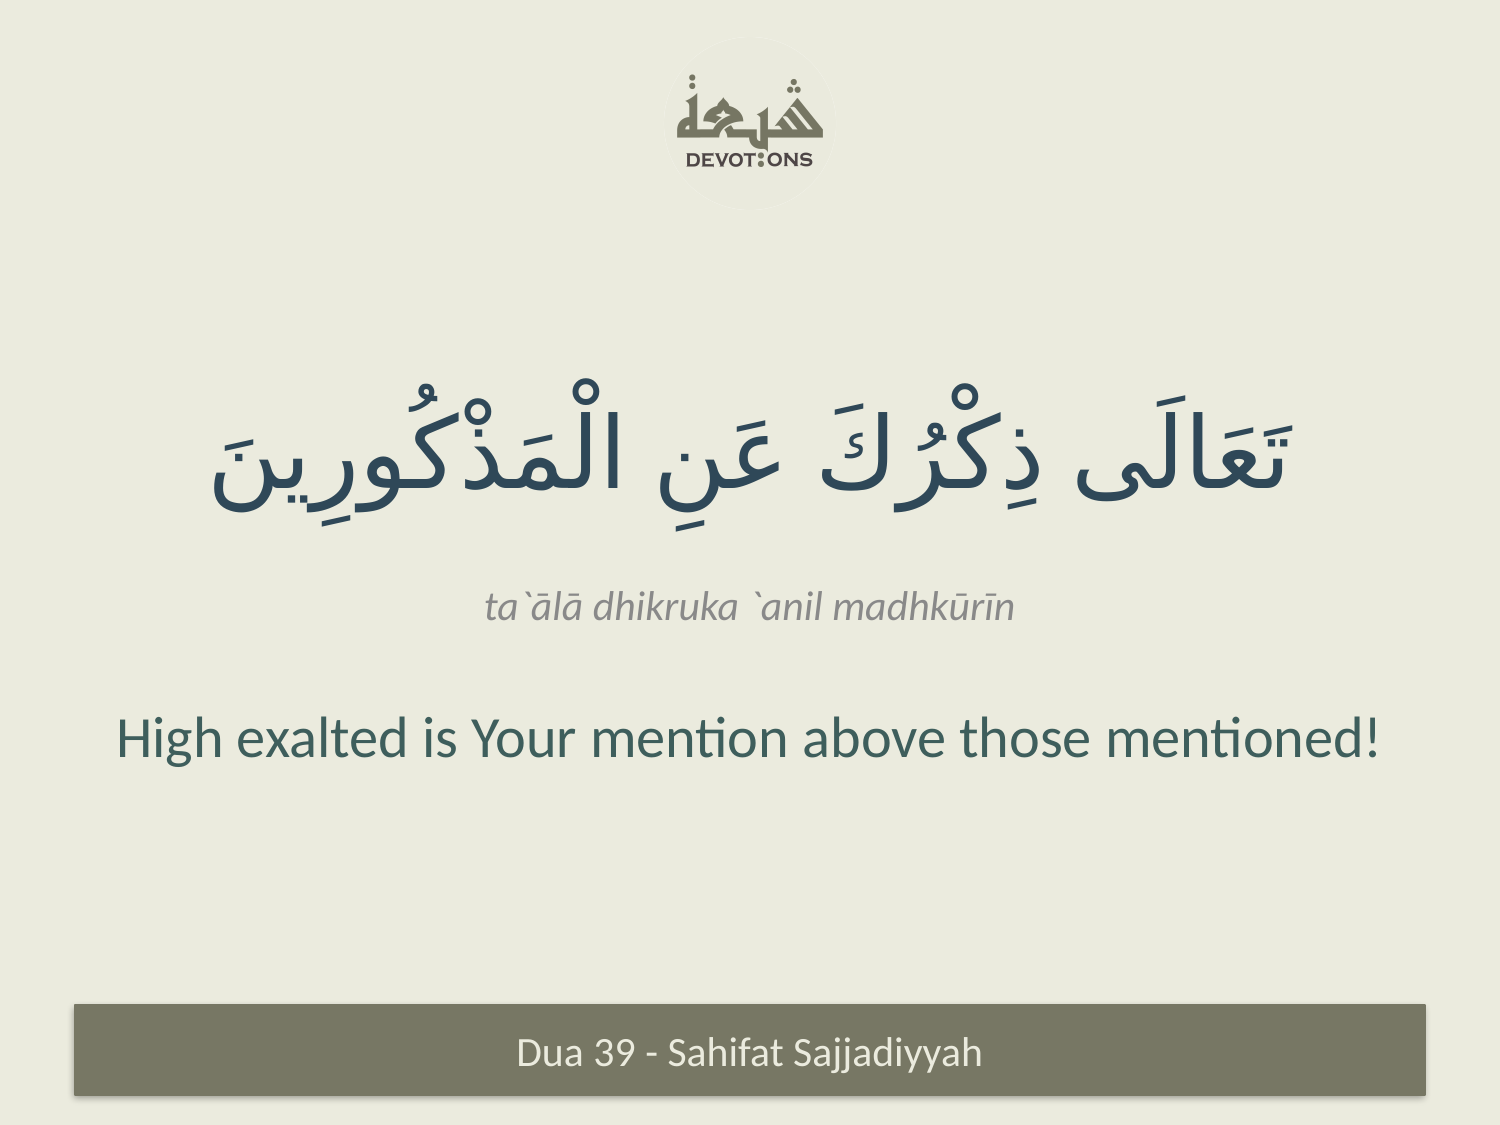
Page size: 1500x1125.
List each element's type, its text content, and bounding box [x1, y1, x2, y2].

picture [656, 29, 844, 218]
text_box Dua 39 - Sahifat Sajjadiyyah [501, 1017, 999, 1083]
text_box تَعَالَى ذِكْرُكَ عَنِ الْمَذْكُورِينَ ta`ālā dhikruka `anil madhkūrīn High exalted is Your mention above those mentioned! [74, 381, 1425, 776]
text_box [74, 1004, 1426, 1096]
